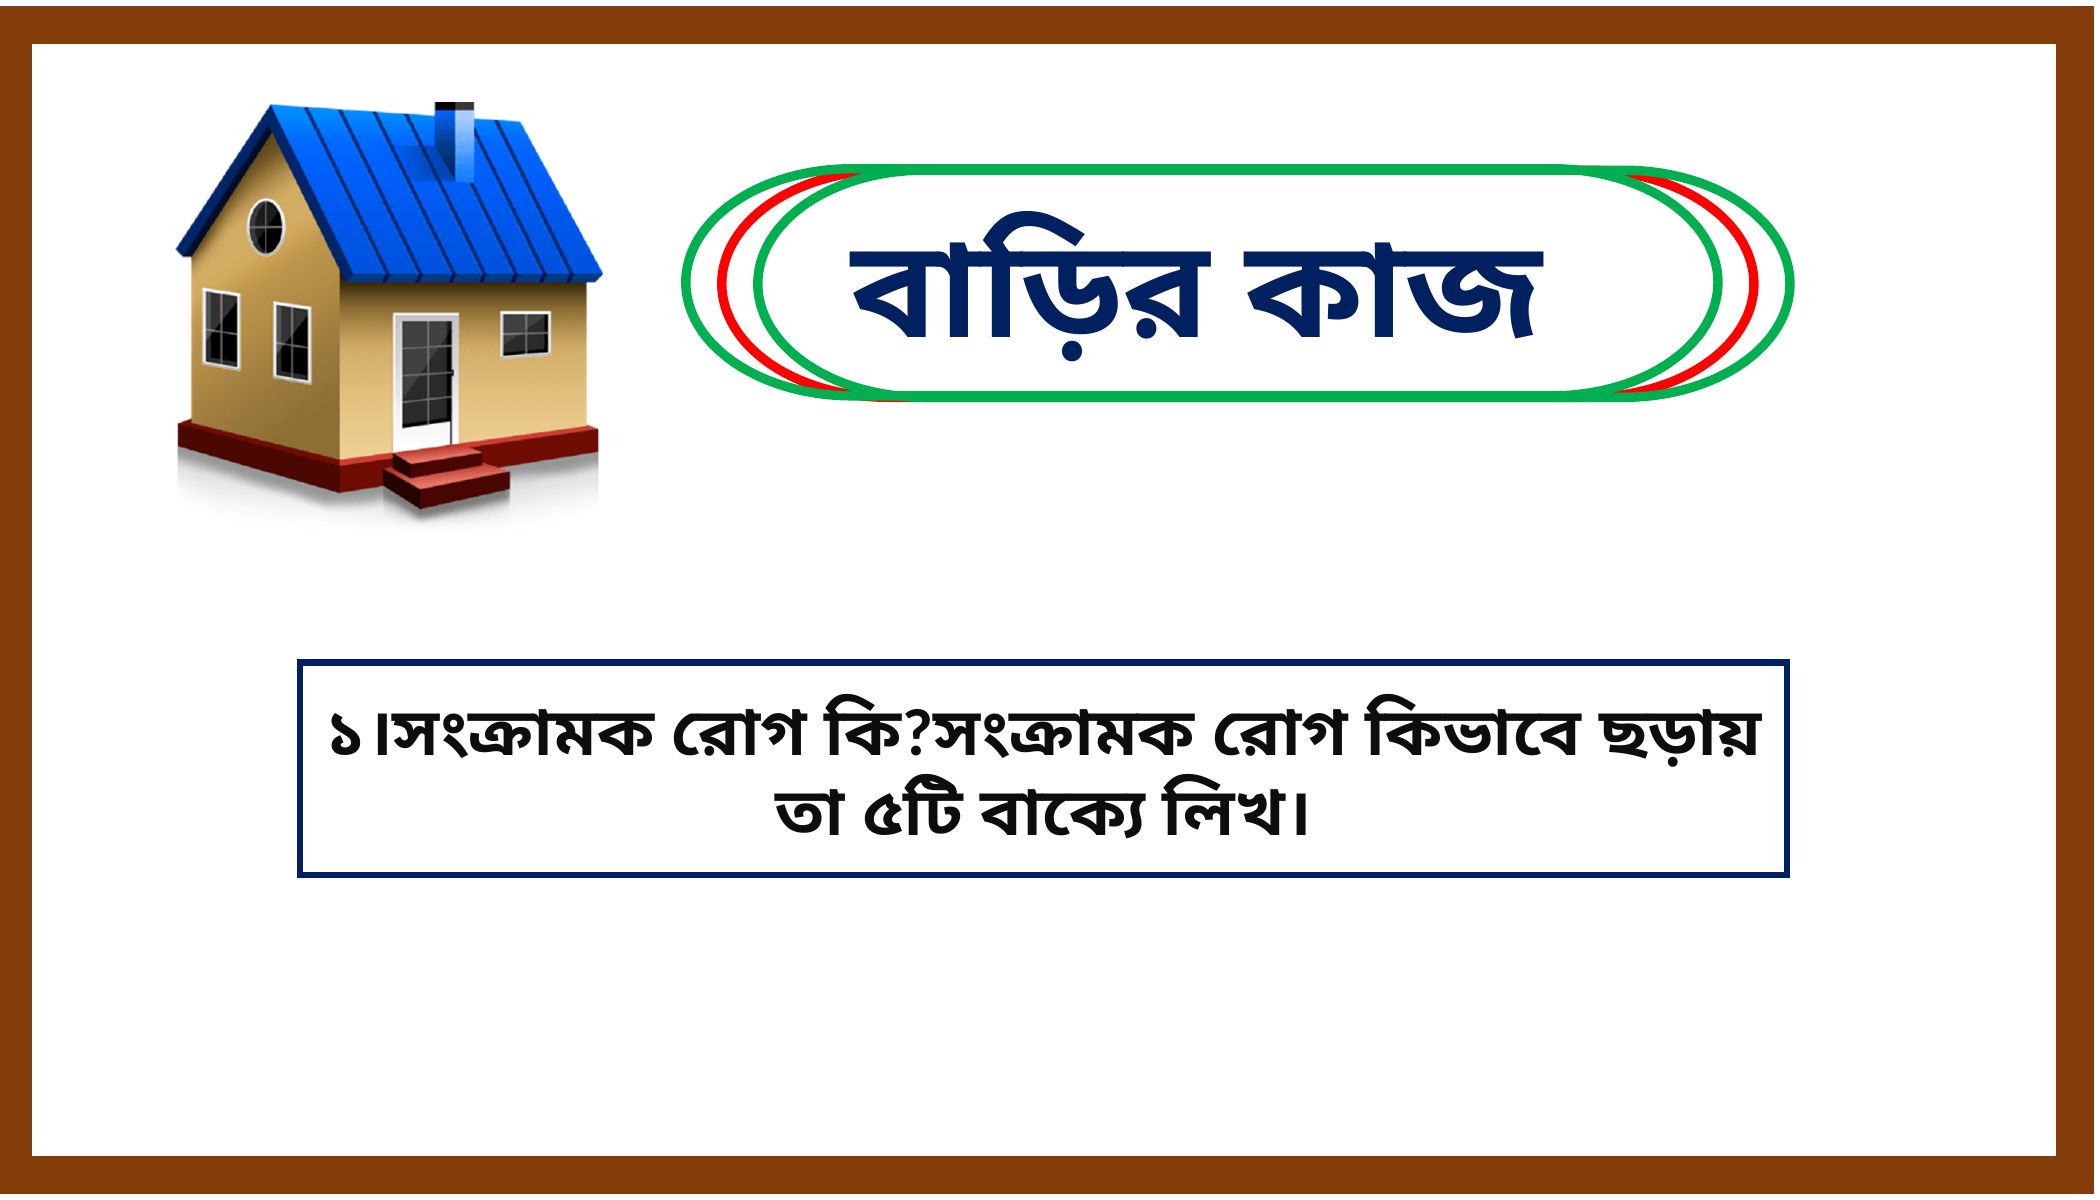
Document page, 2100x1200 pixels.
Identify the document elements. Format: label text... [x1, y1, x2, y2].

text_box ১।সংক্রামক রোগ কি?সংক্রামক রোগ কিভাবে ছড়ায় তা ৫টি বাক্যে লিখ। [299, 661, 1788, 876]
picture [175, 102, 633, 536]
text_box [685, 168, 1790, 398]
text_box [11, 24, 2076, 1176]
